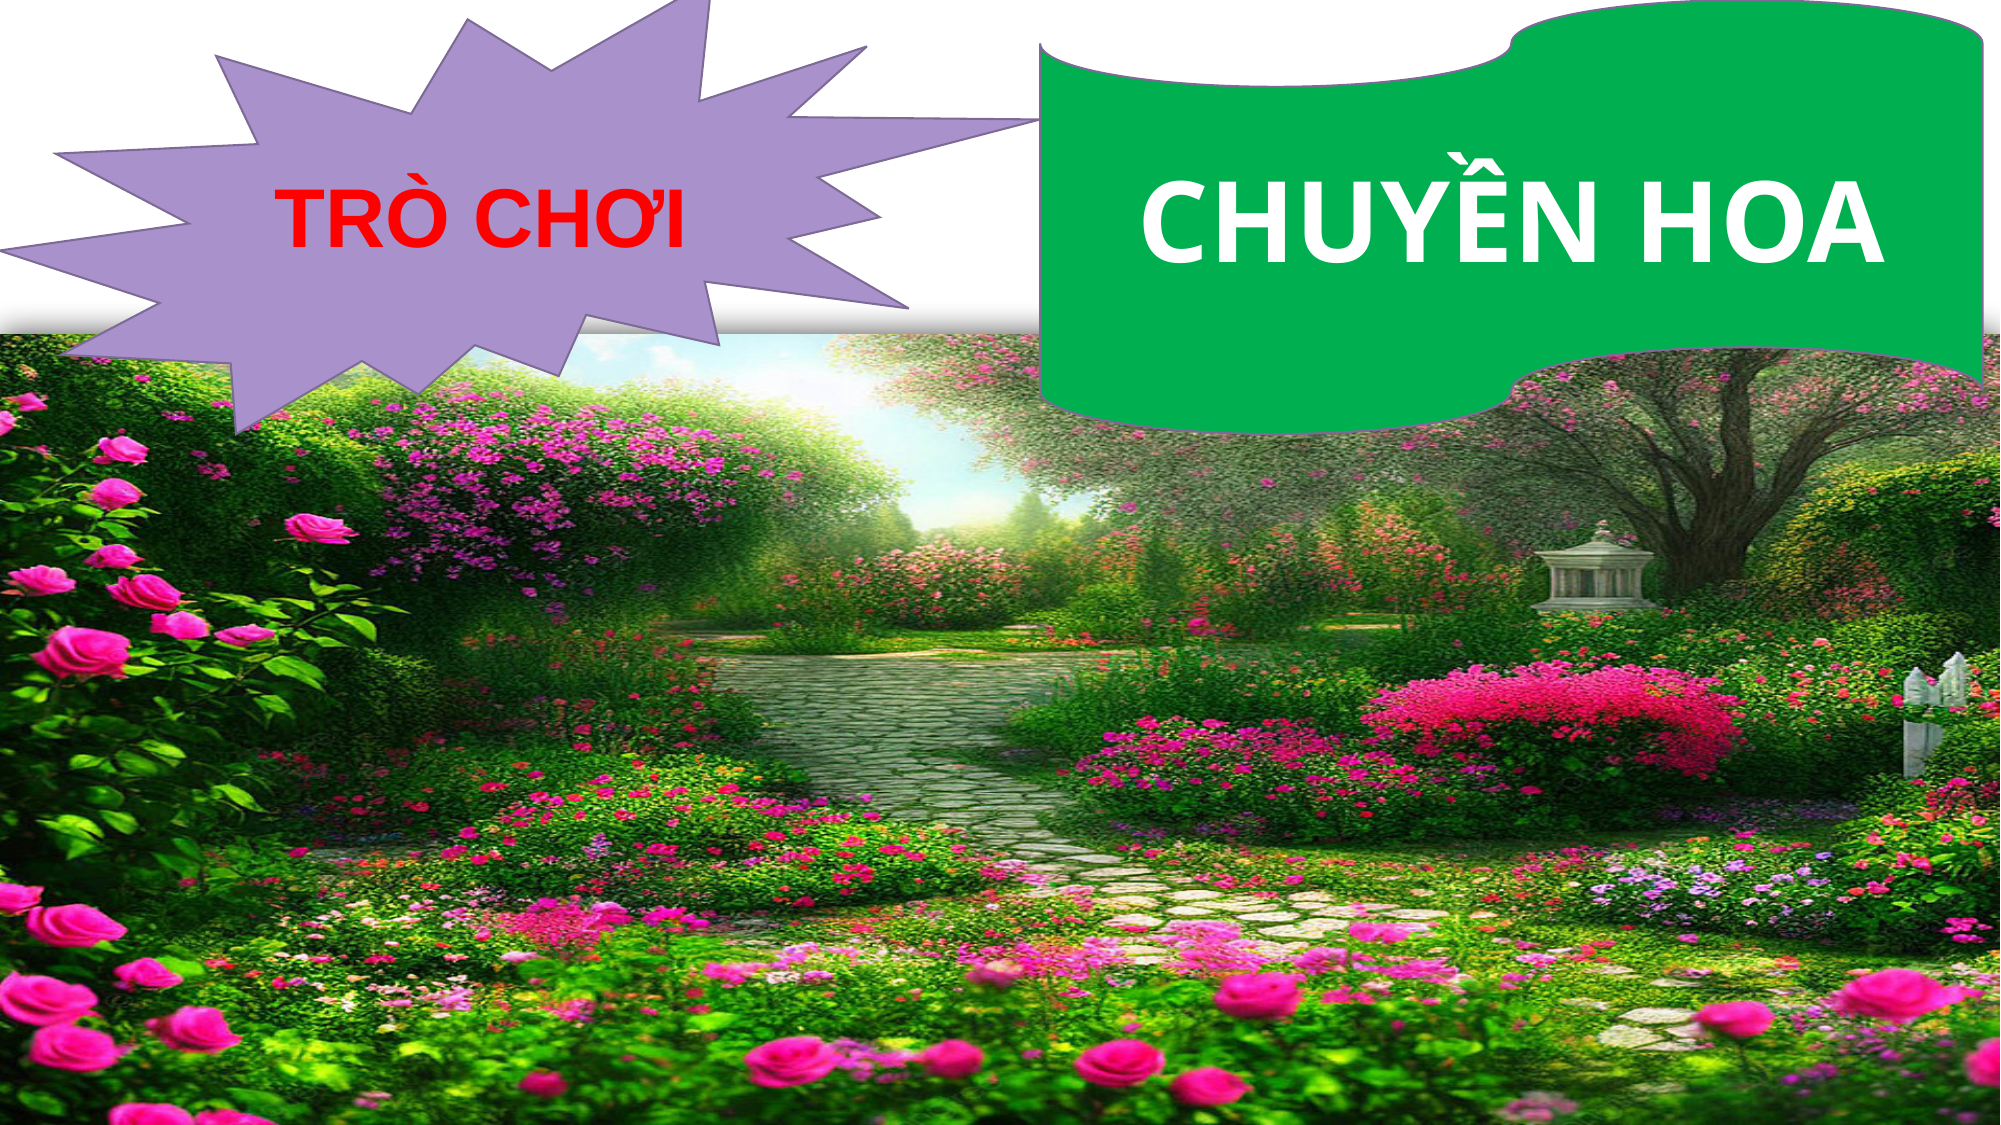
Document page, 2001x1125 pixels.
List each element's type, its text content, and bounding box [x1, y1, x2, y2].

text_box CHUYỀN HOA [1039, 0, 1984, 334]
picture [0, 334, 2000, 1125]
text_box TRÒ CHƠI [0, 0, 1041, 334]
